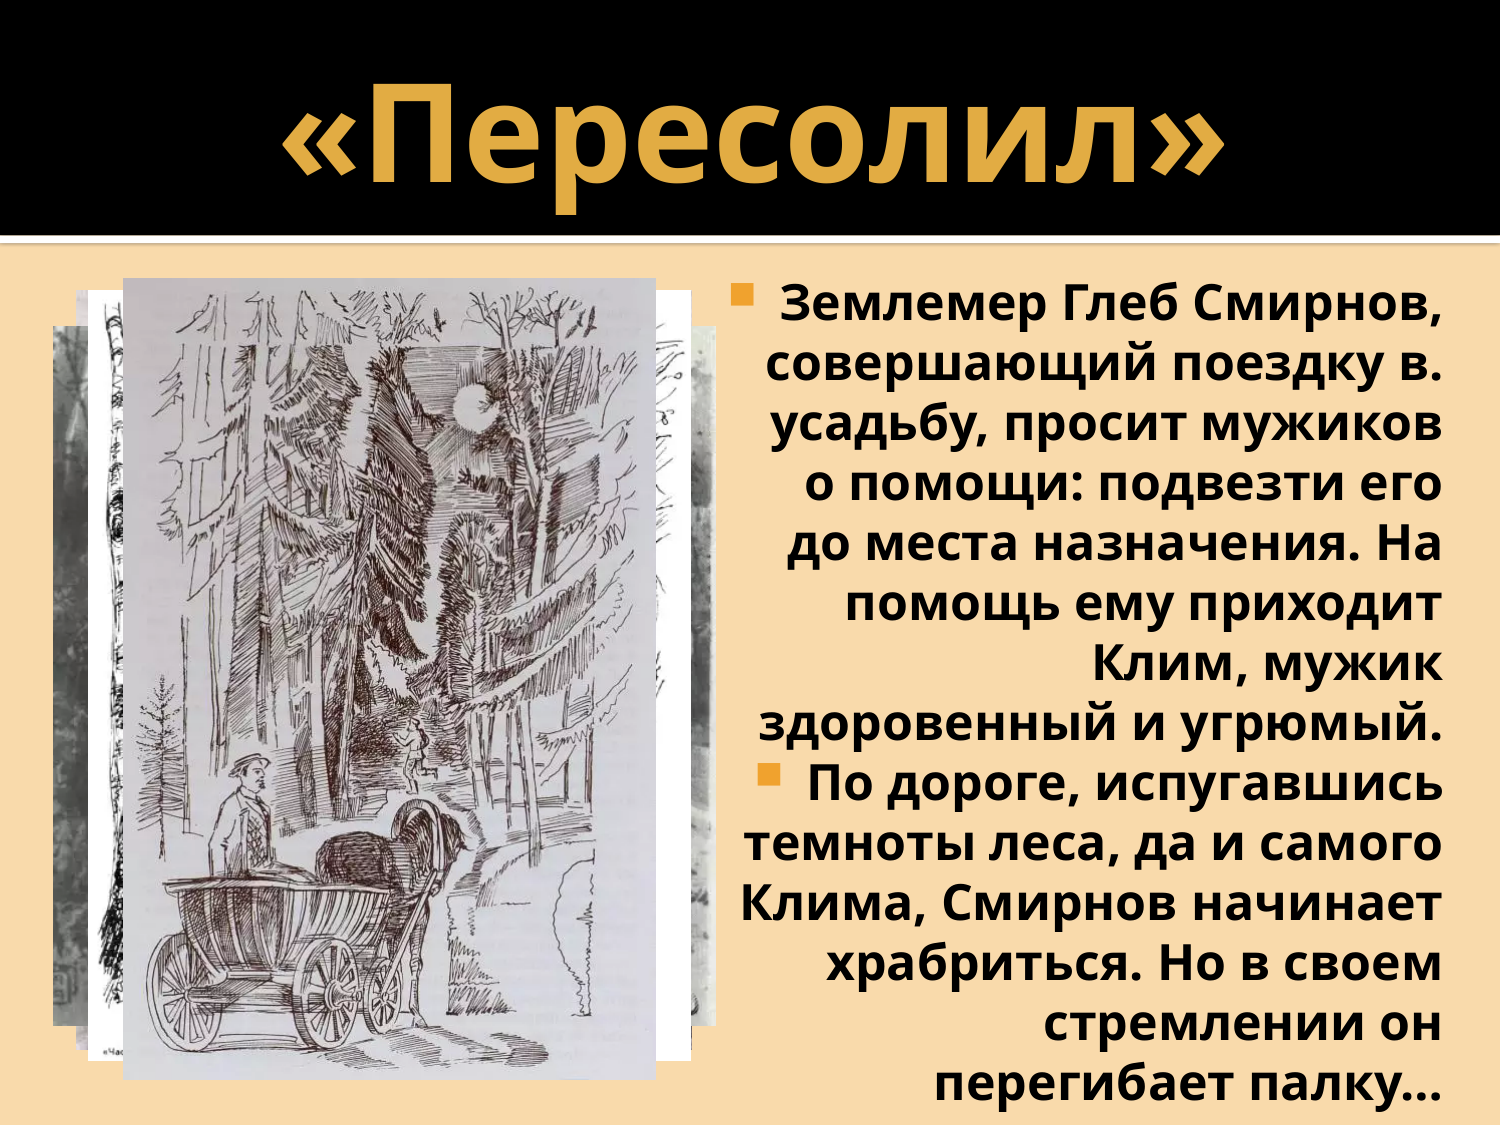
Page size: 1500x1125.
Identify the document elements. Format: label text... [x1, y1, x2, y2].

picture [52, 278, 716, 1080]
list Землемер Глеб Смирнов, совершающий поездку в. усадьбу, просит мужиков о помощи: подвезти его до места назначения. На помощь ему приходит Клим, мужик здоровенный и угрюмый. По дороге, испугавшись темноты леса, да и самого Клима, Смирнов начинает храбриться. Но в своем стремлении он перегибает палку… [655, 255, 1459, 1050]
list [76, 1035, 82, 1050]
title «Пересолил» [75, 24, 1425, 231]
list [76, 290, 88, 324]
